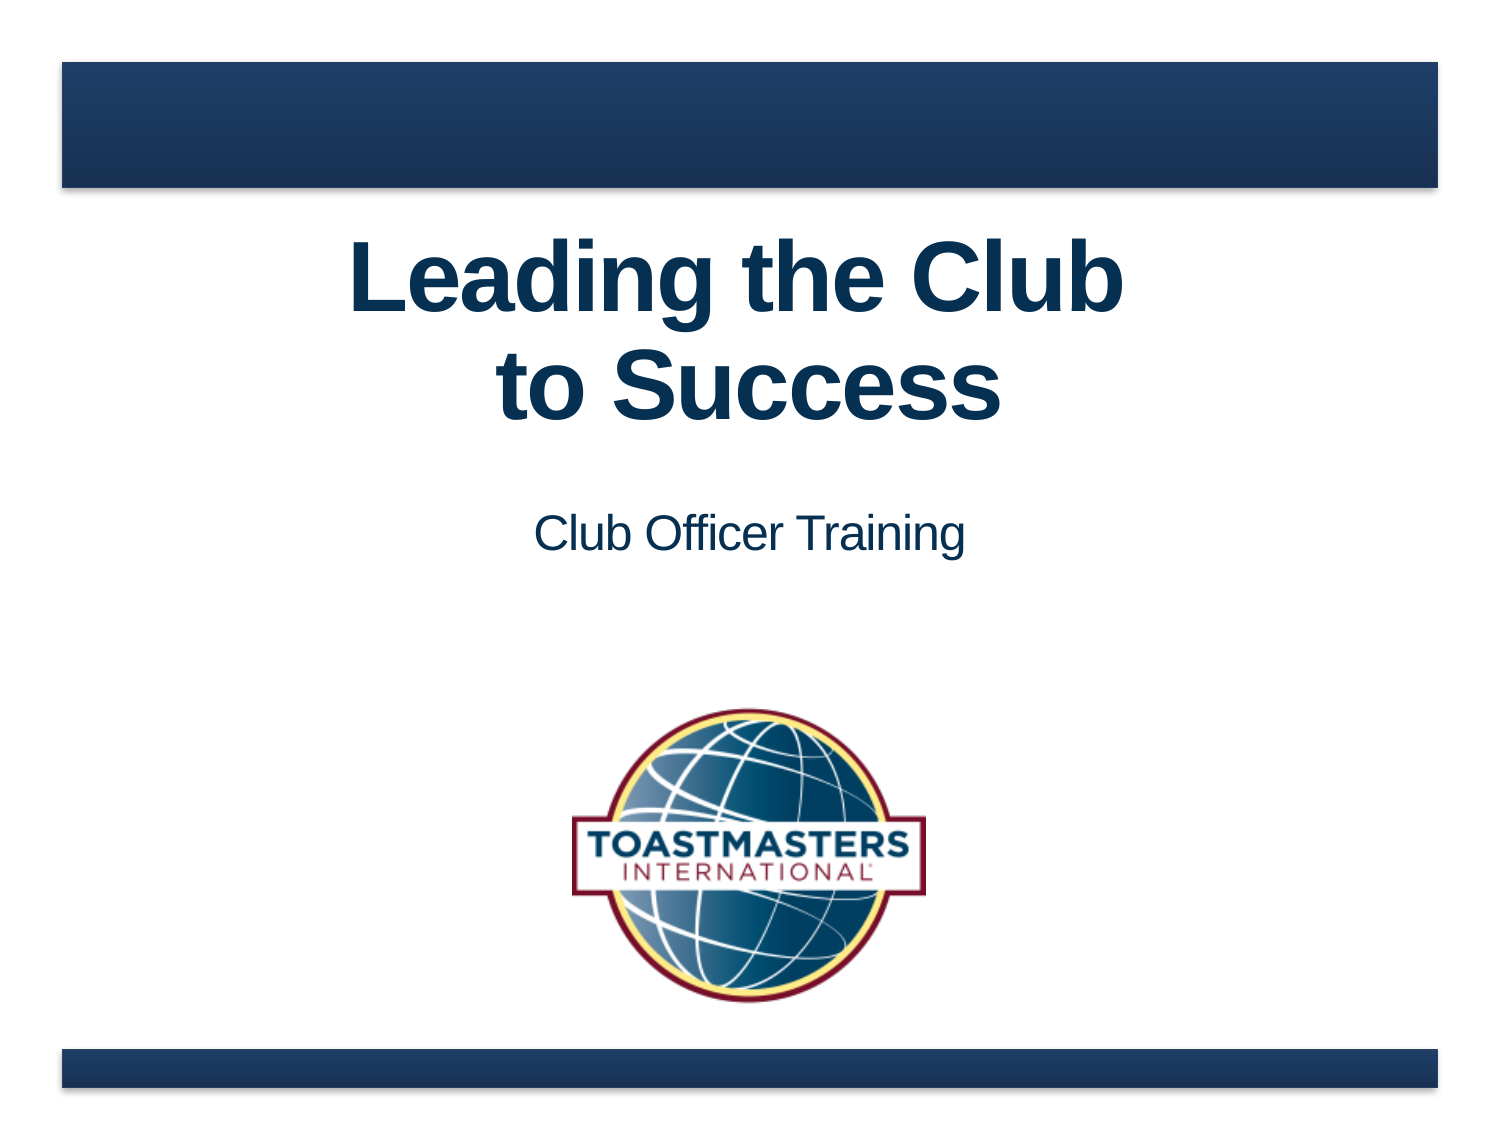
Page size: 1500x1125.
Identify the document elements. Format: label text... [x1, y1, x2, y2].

subtitle Club Officer Training [112, 500, 1388, 663]
title Leading the Club to Success [112, 212, 1388, 454]
picture [572, 697, 926, 1013]
